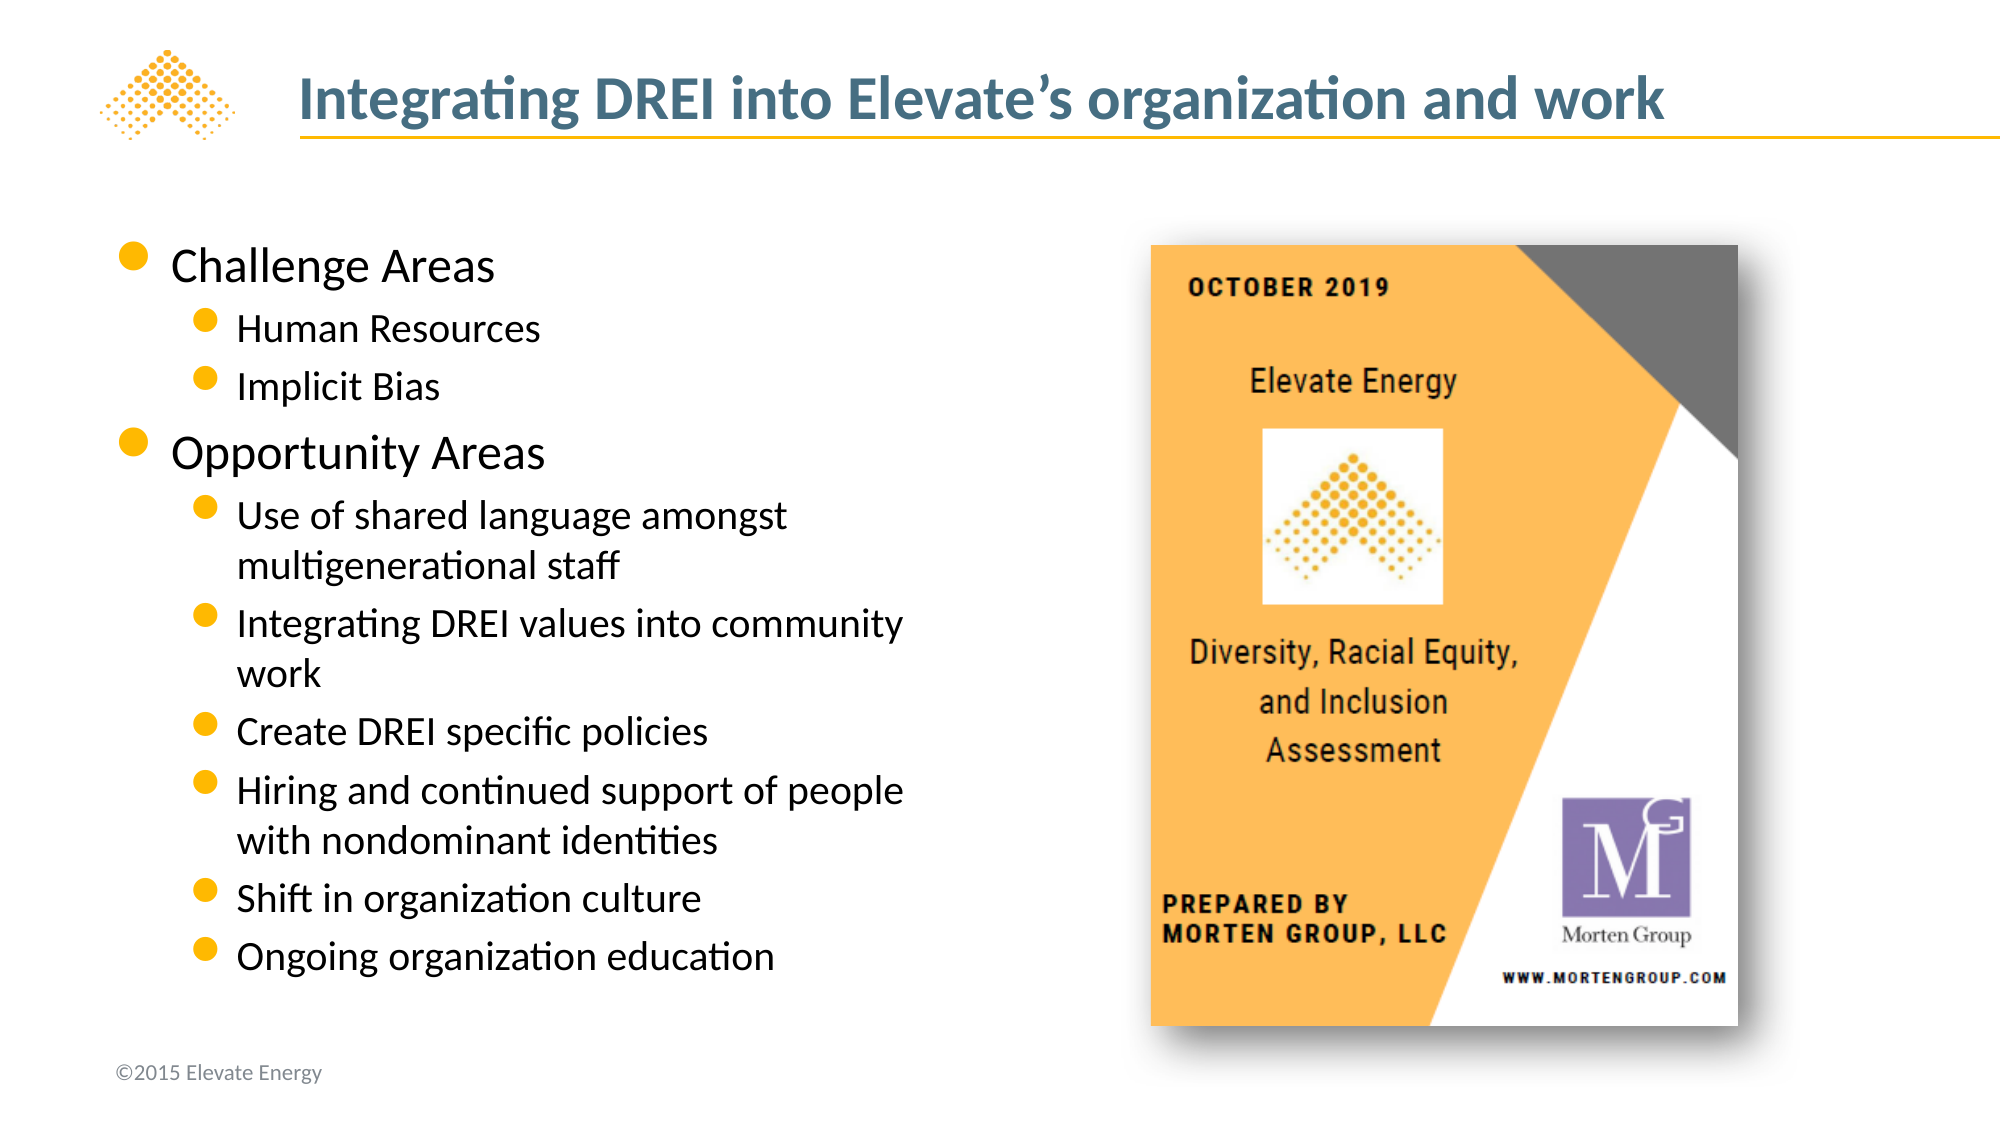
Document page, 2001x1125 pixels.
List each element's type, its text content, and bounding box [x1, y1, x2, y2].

list Challenge Areas Human Resources Implicit Bias Opportunity Areas Use of shared language amongst multigenerational staff Integrating DREI values into community work Create DREI specific policies Hiring and continued support of people with nondominant identities Shift in organization culture Ongoing organization education [99, 224, 943, 1005]
picture [99, 50, 235, 140]
picture [1150, 245, 1739, 1026]
title Integrating DREI into Elevate’s organization and work [283, 50, 1900, 138]
